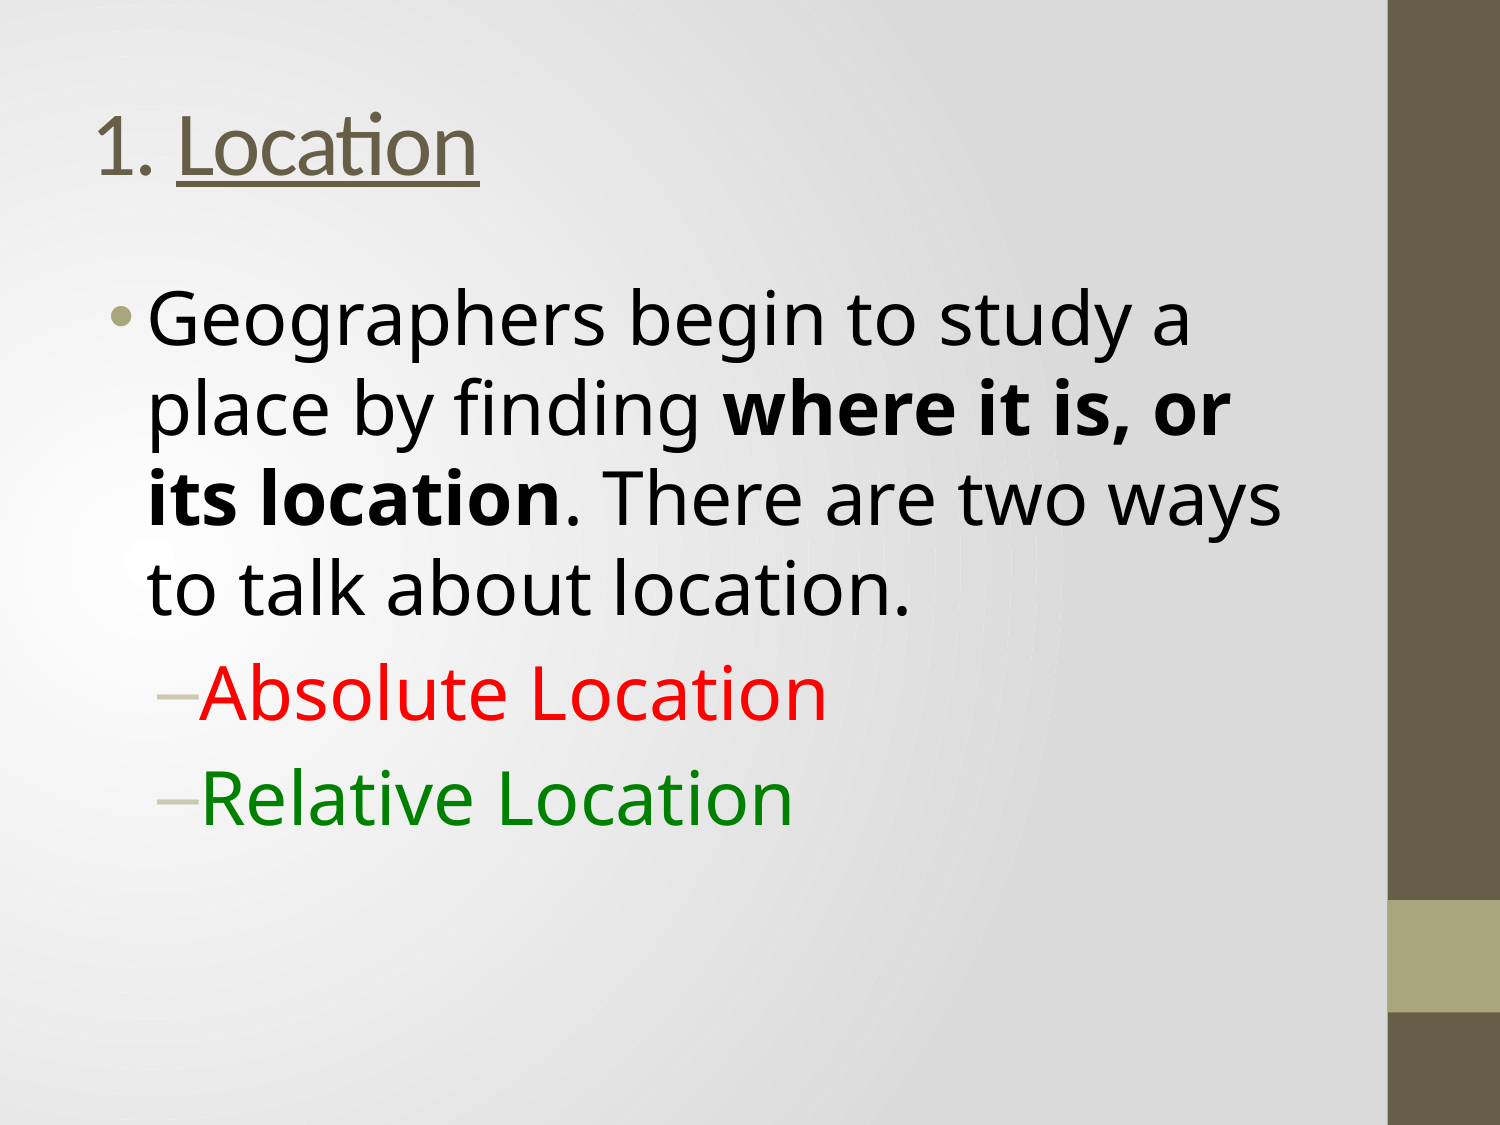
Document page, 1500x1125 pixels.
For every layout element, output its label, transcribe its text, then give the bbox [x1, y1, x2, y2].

list Geographers begin to study a place by finding where it is, or its location. There are two ways to talk about location. Absolute Location Relative Location [75, 262, 1325, 1050]
title 1. Location [75, 45, 1325, 233]
